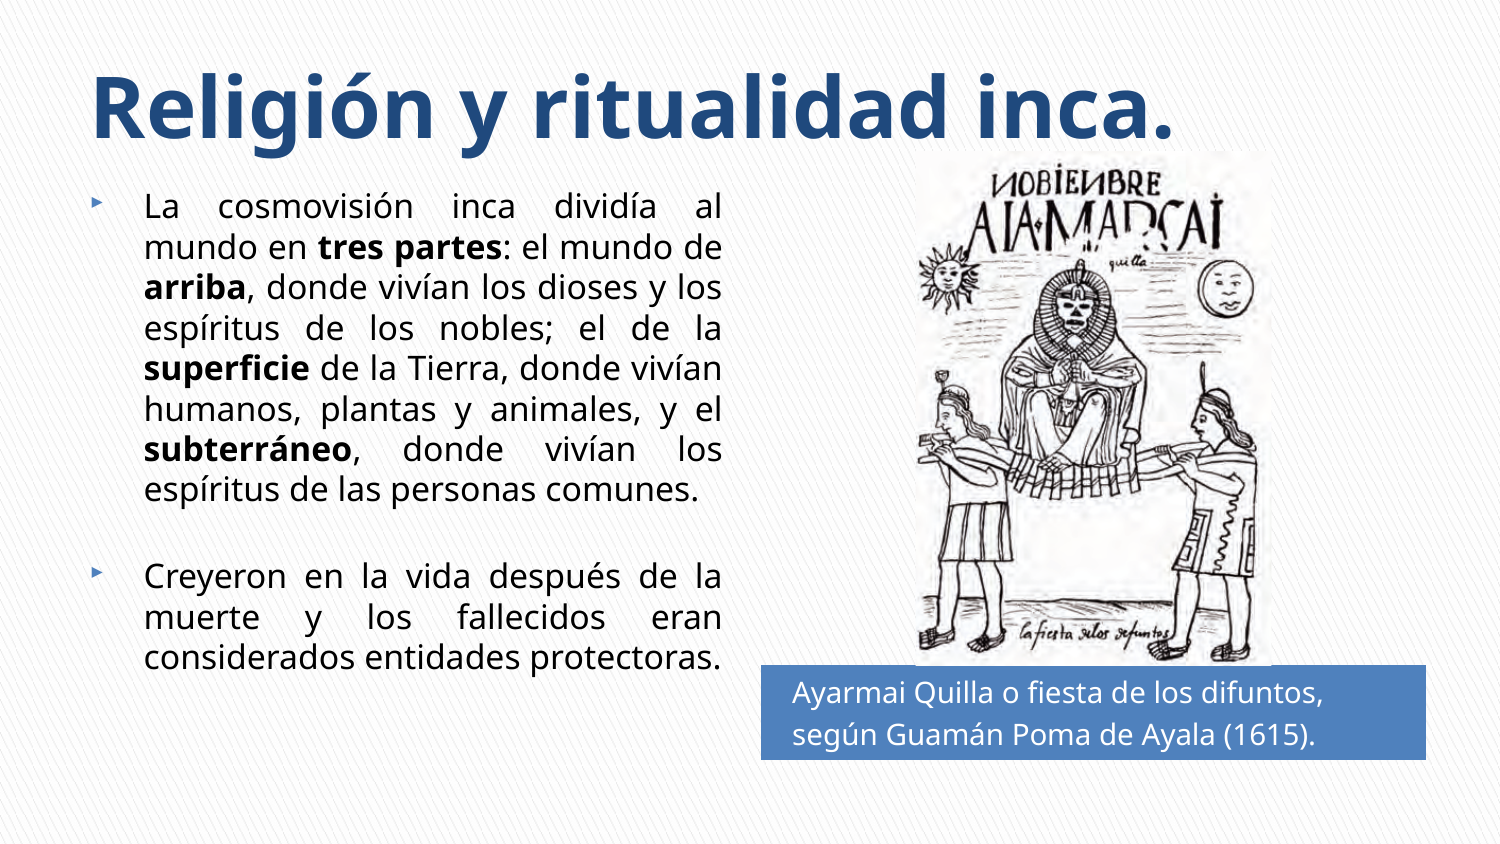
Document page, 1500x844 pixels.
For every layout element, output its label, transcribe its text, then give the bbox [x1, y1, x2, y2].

title Religión y ritualidad inca. [75, 33, 1425, 175]
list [915, 150, 1272, 666]
list La cosmovisión inca dividía al mundo en tres partes: el mundo de arriba, donde vivían los dioses y los espíritus de los nobles; el de la superficie de la Tierra, donde vivían humanos, plantas y animales, y el subterráneo, donde vivían los espíritus de las personas comunes. Creyeron en la vida después de la muerte y los fallecidos eran considerados entidades protectoras. [75, 177, 738, 760]
list Ayarmai Quilla o fiesta de los difuntos, según Guamán Poma de Ayala (1615). [761, 665, 1426, 760]
